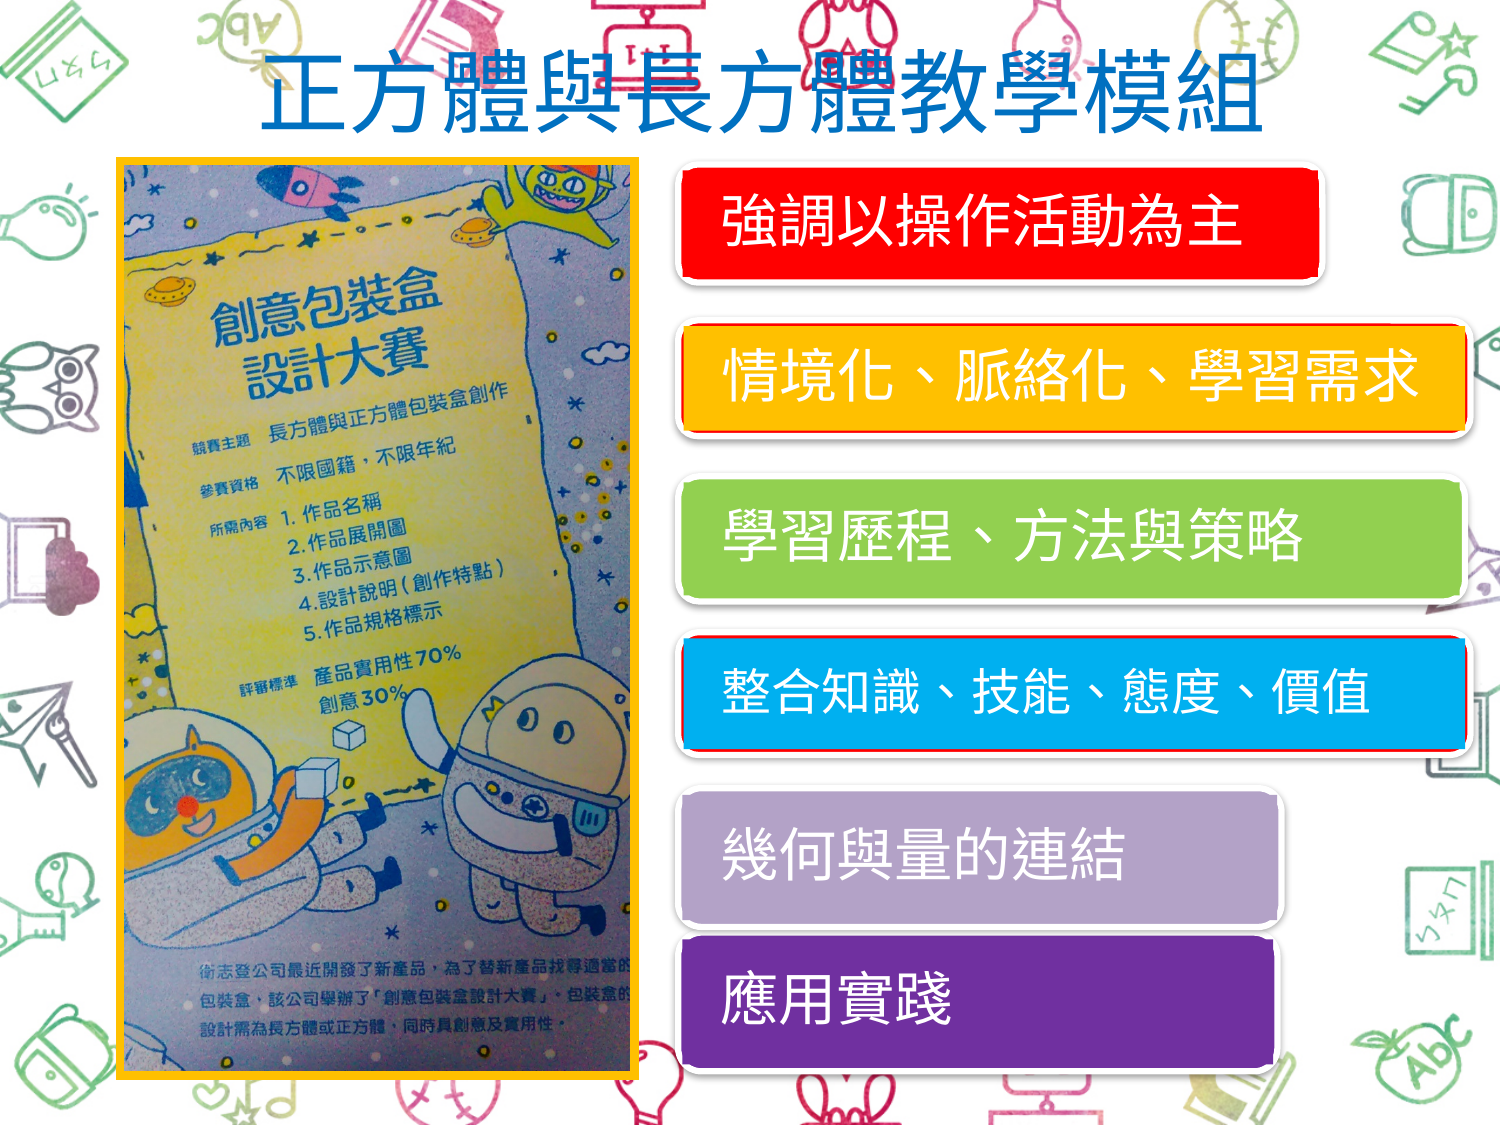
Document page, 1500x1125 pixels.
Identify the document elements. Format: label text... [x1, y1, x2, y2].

title 正方體與長方體教學模組 [241, 0, 1341, 184]
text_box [677, 164, 1323, 283]
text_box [677, 631, 1471, 756]
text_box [677, 320, 1471, 437]
picture [123, 165, 631, 1072]
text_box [677, 787, 1282, 928]
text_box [677, 476, 1466, 602]
picture [0, 0, 1500, 1125]
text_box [677, 934, 1278, 1072]
